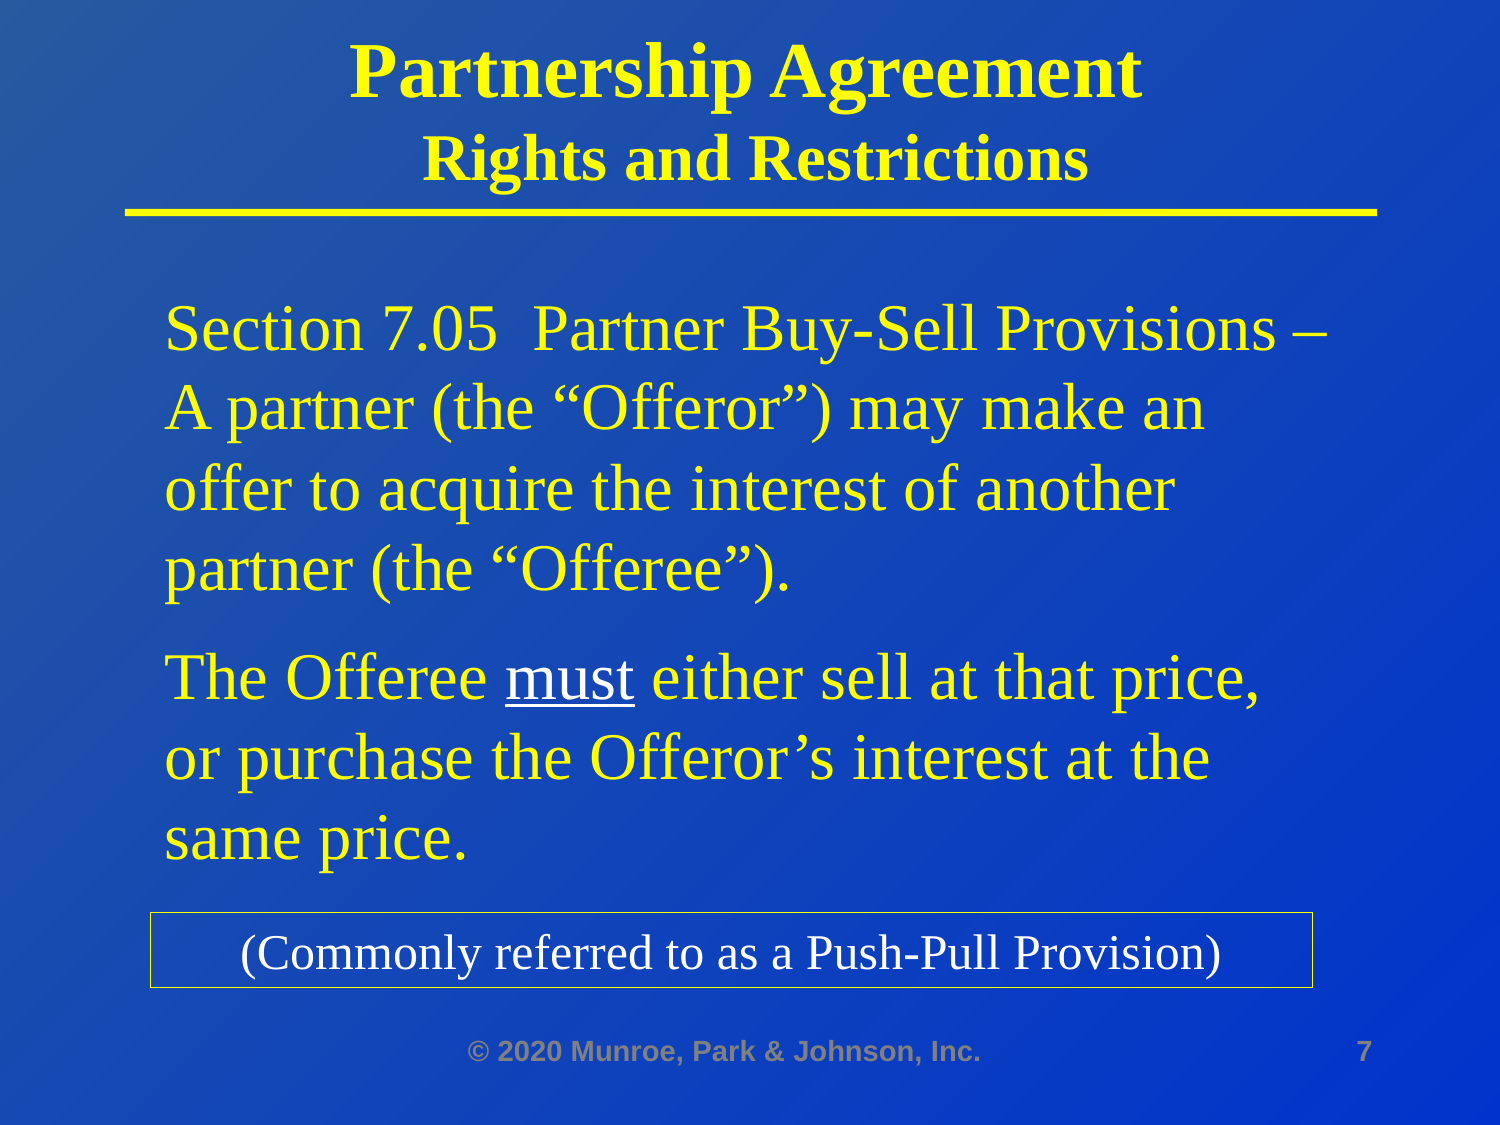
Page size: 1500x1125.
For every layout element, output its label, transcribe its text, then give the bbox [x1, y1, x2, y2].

footer © 2020 Munroe, Park & Johnson, Inc. [399, 1024, 1051, 1101]
title Partnership Agreement Rights and Restrictions [174, 24, 1338, 188]
text_box (Commonly referred to as a Push-Pull Provision) [150, 912, 1313, 988]
slide_number 7 [1074, 1024, 1388, 1101]
text_box Section 7.05 Partner Buy-Sell Provisions – A partner (the “Offeror”) may make an offer to acquire the interest of another partner (the “Offeree”). The Offeree must either sell at that price, or purchase the Offeror’s interest at the same price. [149, 276, 1350, 881]
